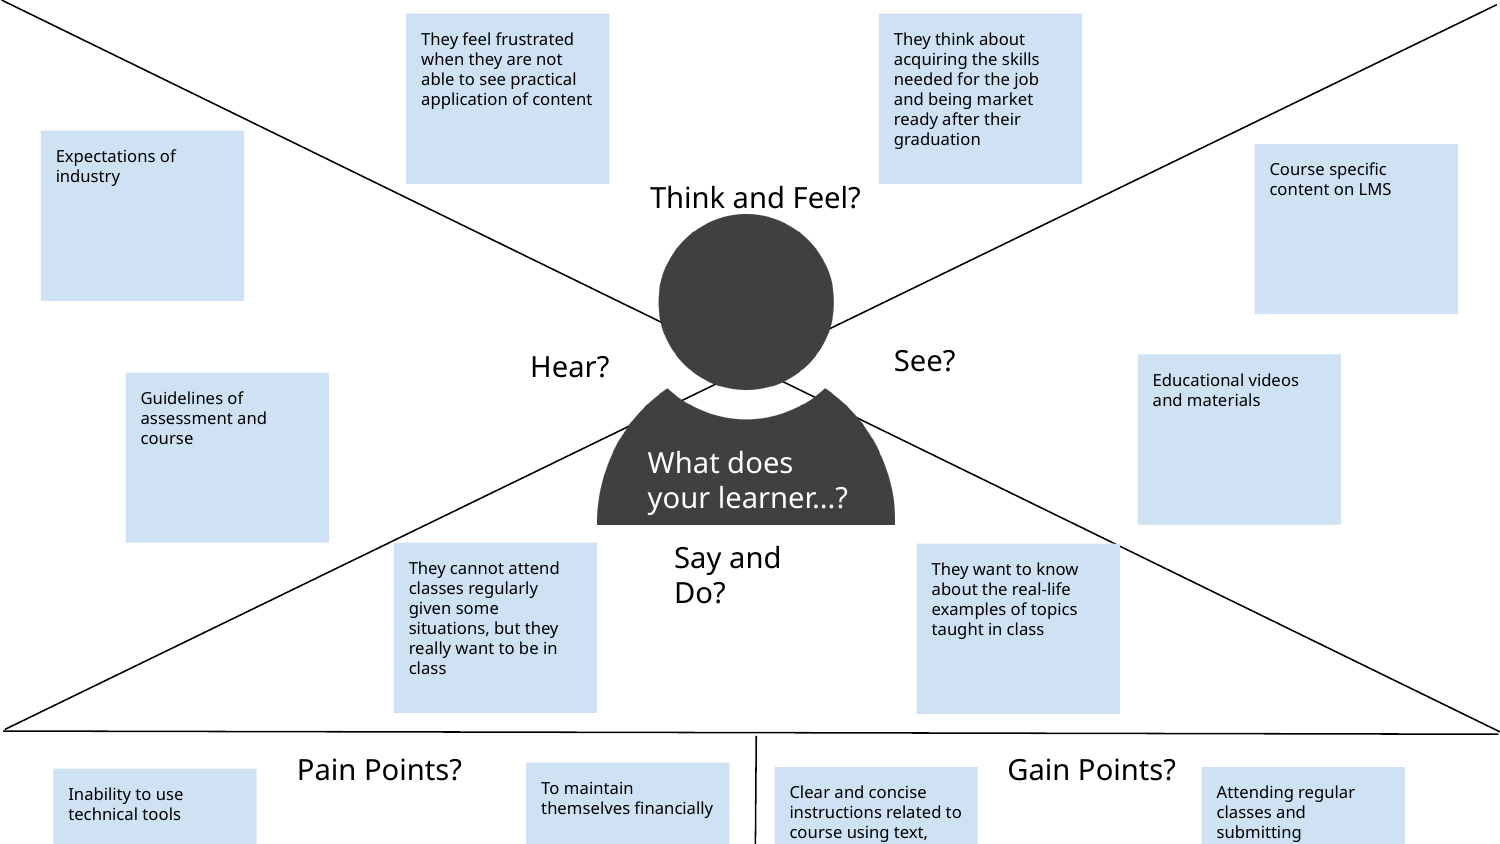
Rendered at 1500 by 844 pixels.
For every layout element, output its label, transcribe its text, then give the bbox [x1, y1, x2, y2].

text_box Inability to use technical tools [53, 768, 257, 844]
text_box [1, 0, 1500, 733]
text_box Attending regular classes and submitting assessments on time [1201, 767, 1405, 844]
picture [596, 214, 895, 525]
text_box Gain Points? [992, 744, 1227, 809]
text_box To maintain themselves financially [526, 762, 730, 844]
text_box Clear and concise instructions related to course using text, audio and video mode [774, 767, 978, 844]
text_box Pain Points? [281, 744, 502, 809]
